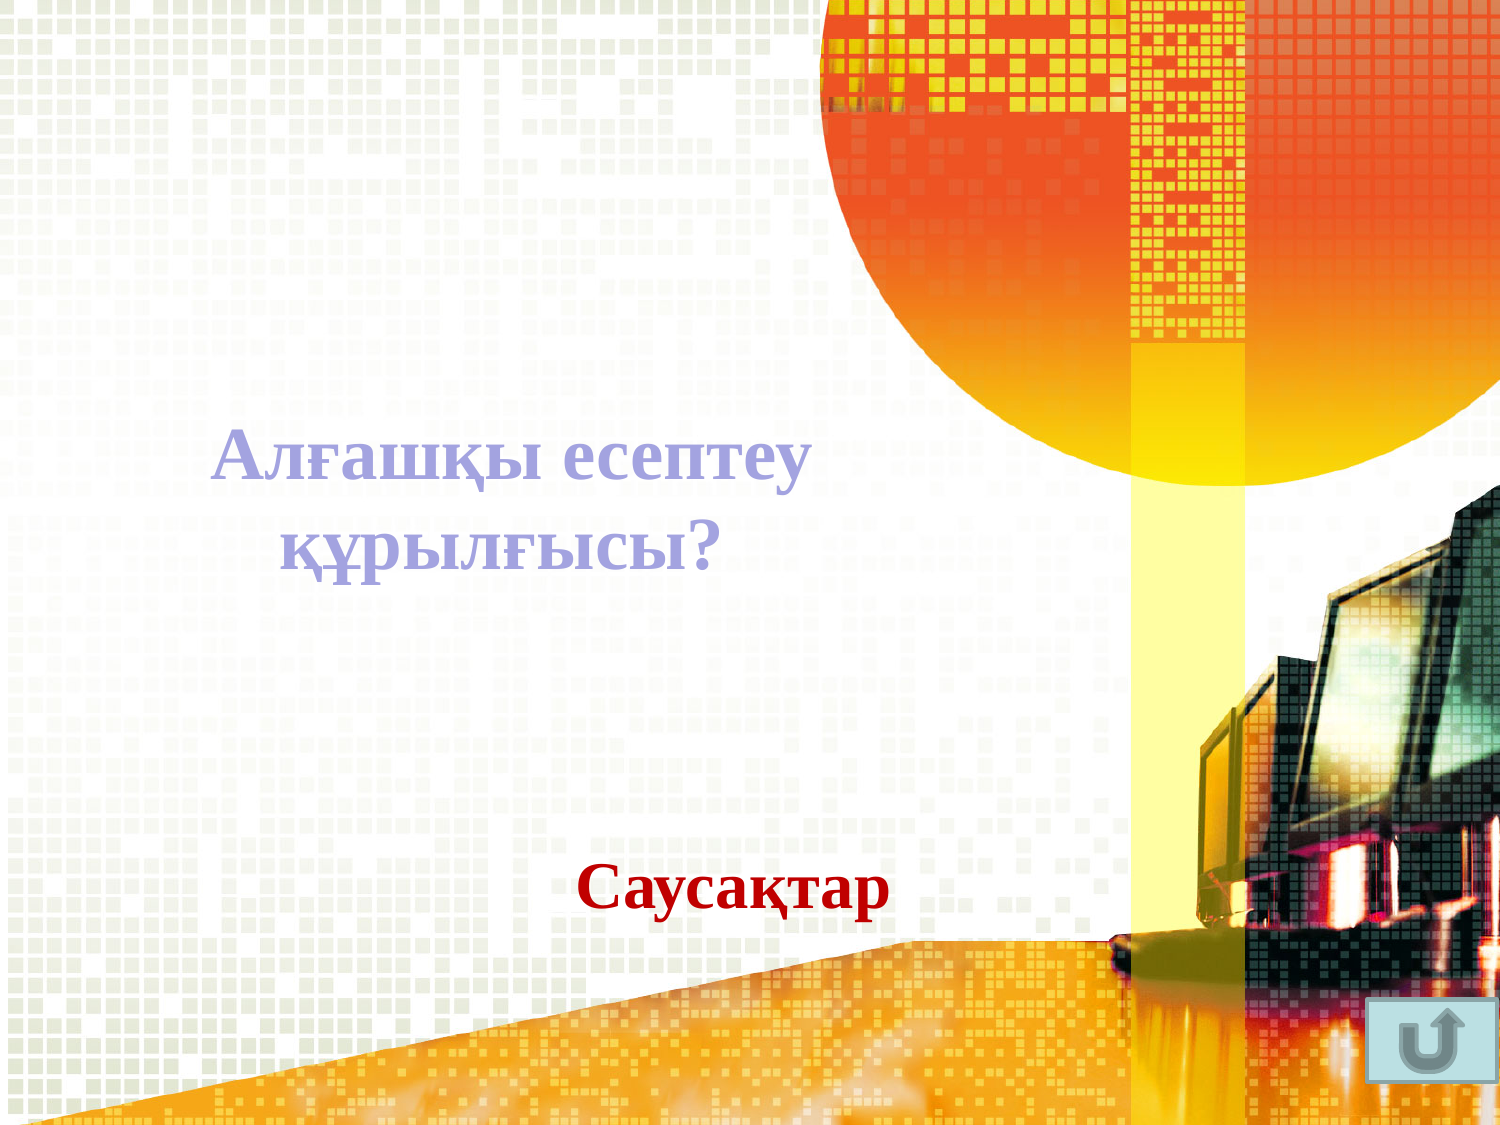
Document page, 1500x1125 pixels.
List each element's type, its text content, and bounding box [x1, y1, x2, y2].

picture [0, 0, 1500, 1125]
text_box [1365, 997, 1499, 1084]
text_box Алғашқы есептеу құрылғысы? [195, 397, 828, 592]
text_box Саусақтар [560, 834, 1098, 929]
